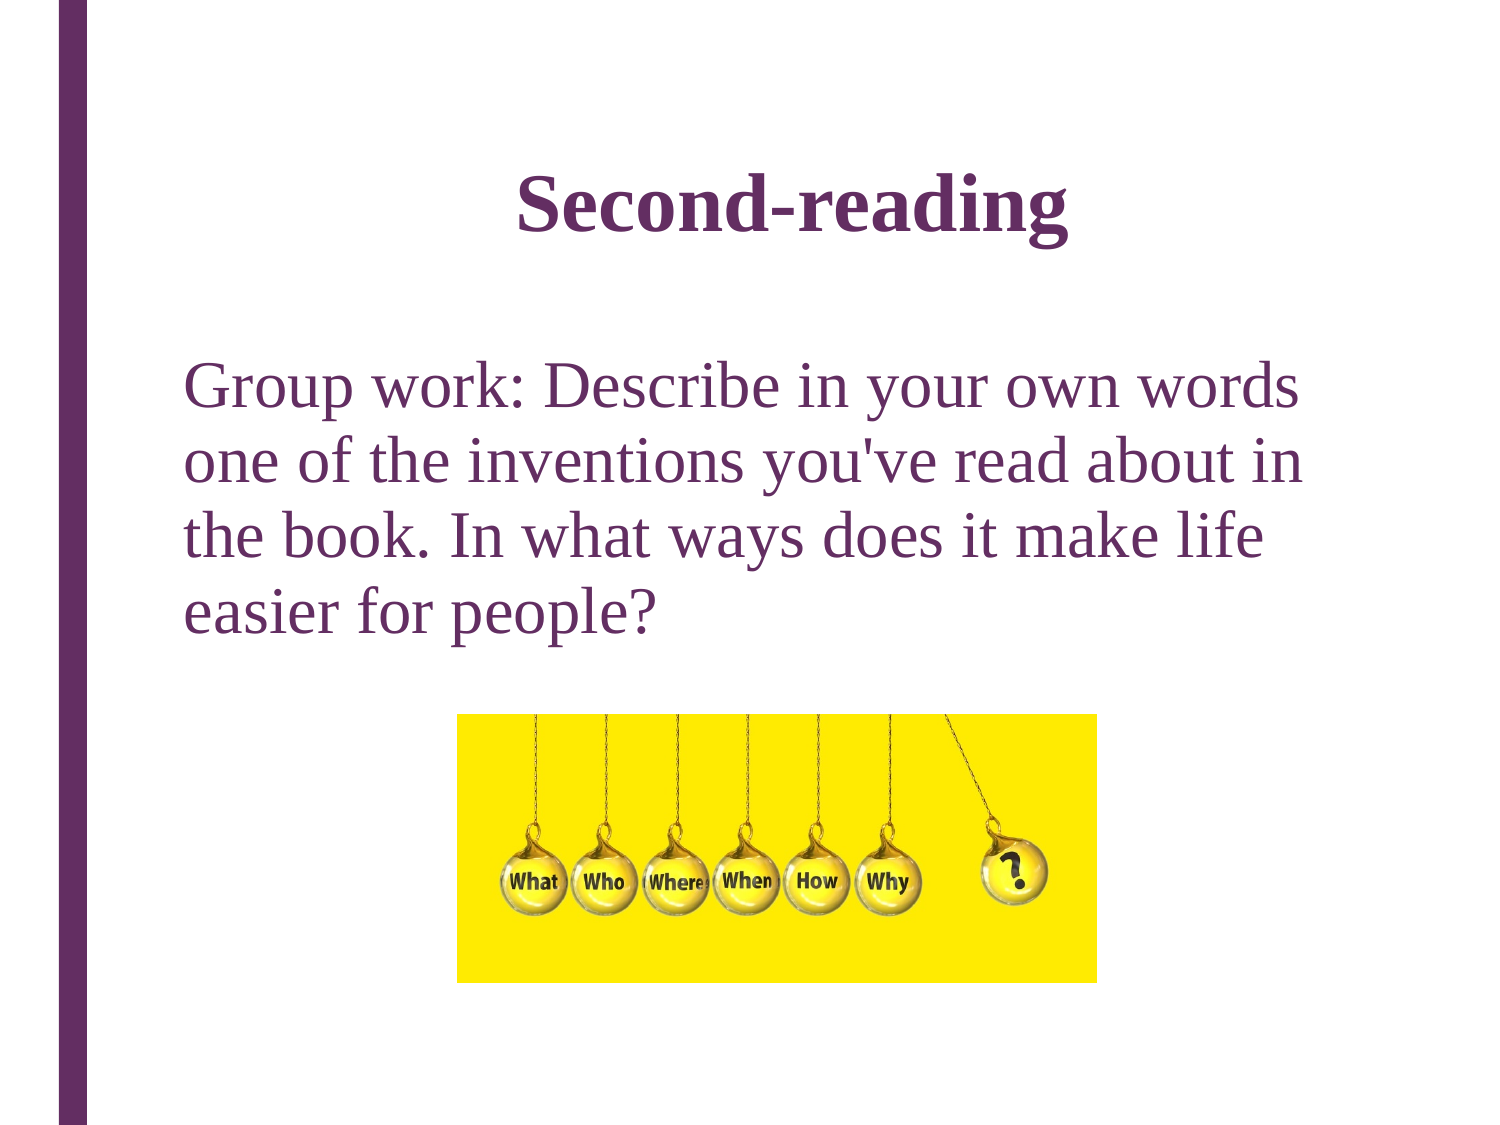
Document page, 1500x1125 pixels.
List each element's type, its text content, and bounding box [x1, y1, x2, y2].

list Group work: Describe in your own words one of the inventions you've read about in the book. In what ways does it make life easier for people? [168, 339, 1395, 821]
title Second-reading [168, 152, 1395, 339]
picture [456, 714, 1097, 983]
